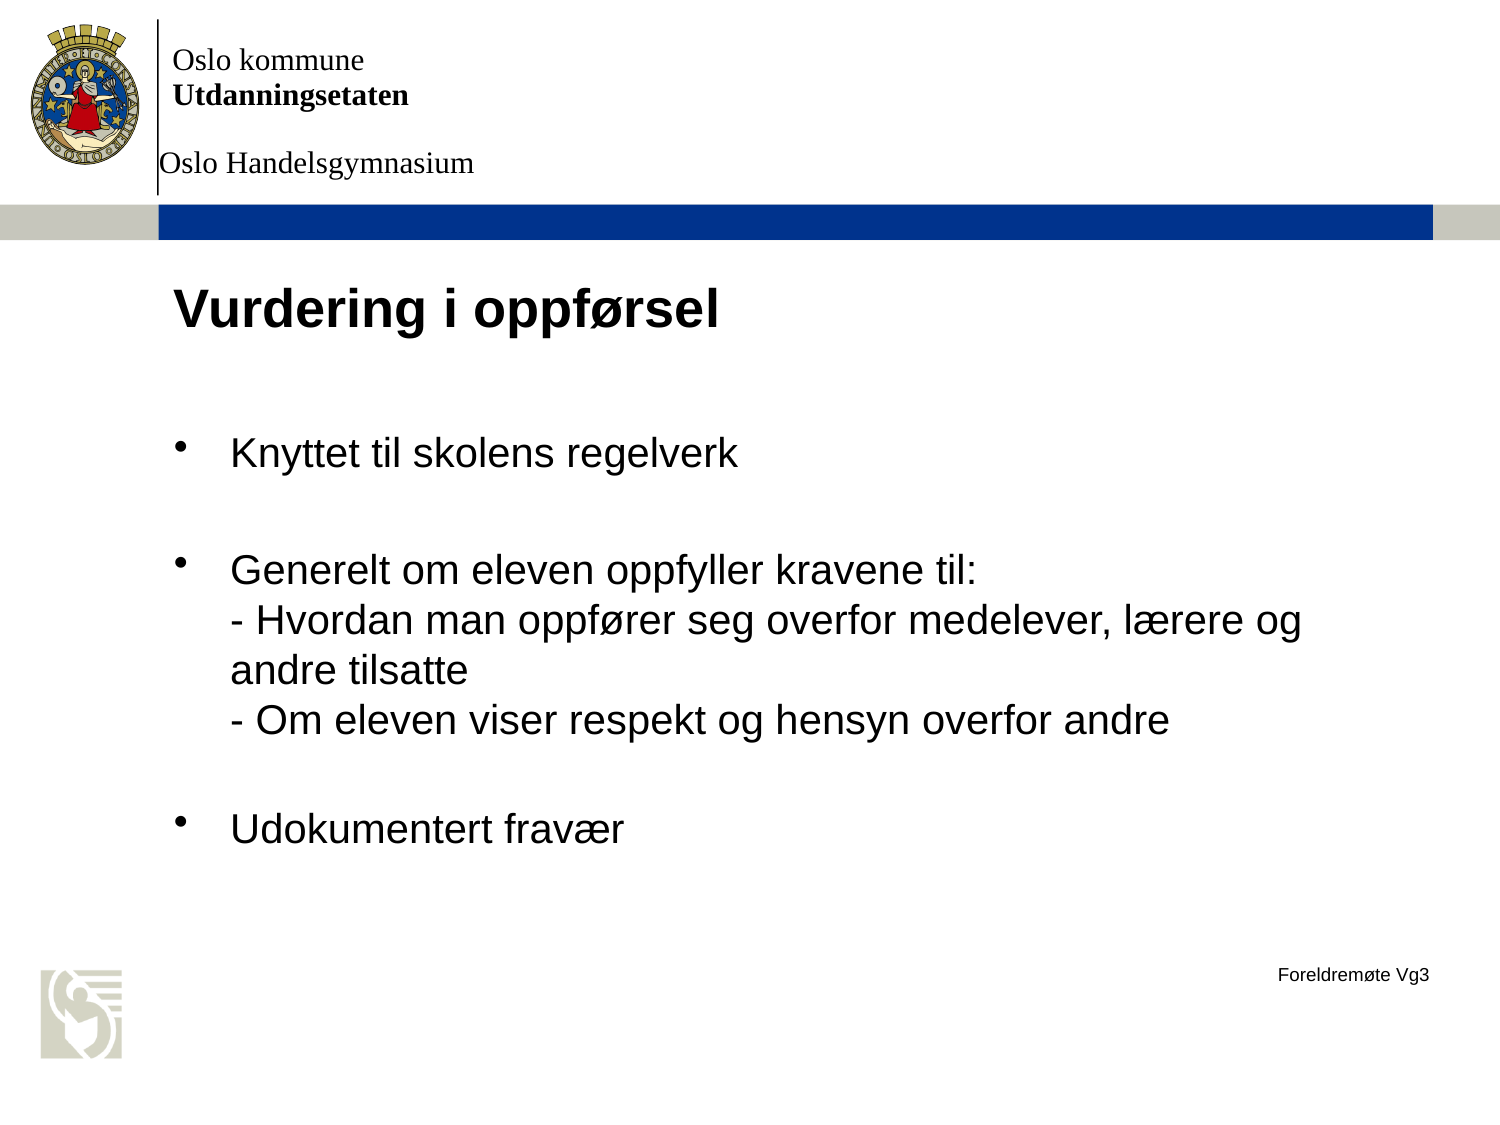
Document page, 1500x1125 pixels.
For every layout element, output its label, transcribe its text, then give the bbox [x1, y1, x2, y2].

picture [25, 20, 145, 169]
picture [38, 967, 124, 1061]
list Knyttet til skolens regelverk Generelt om eleven oppfyller kravene til: - Hvordan man oppfører seg overfor medelever, lærere og andre tilsatte - Om eleven viser respekt og hensyn overfor andre Udokumentert fravær [158, 360, 1430, 963]
title Vurdering i oppførsel [158, 265, 1430, 352]
footer Foreldremøte Vg3 [1102, 962, 1430, 993]
